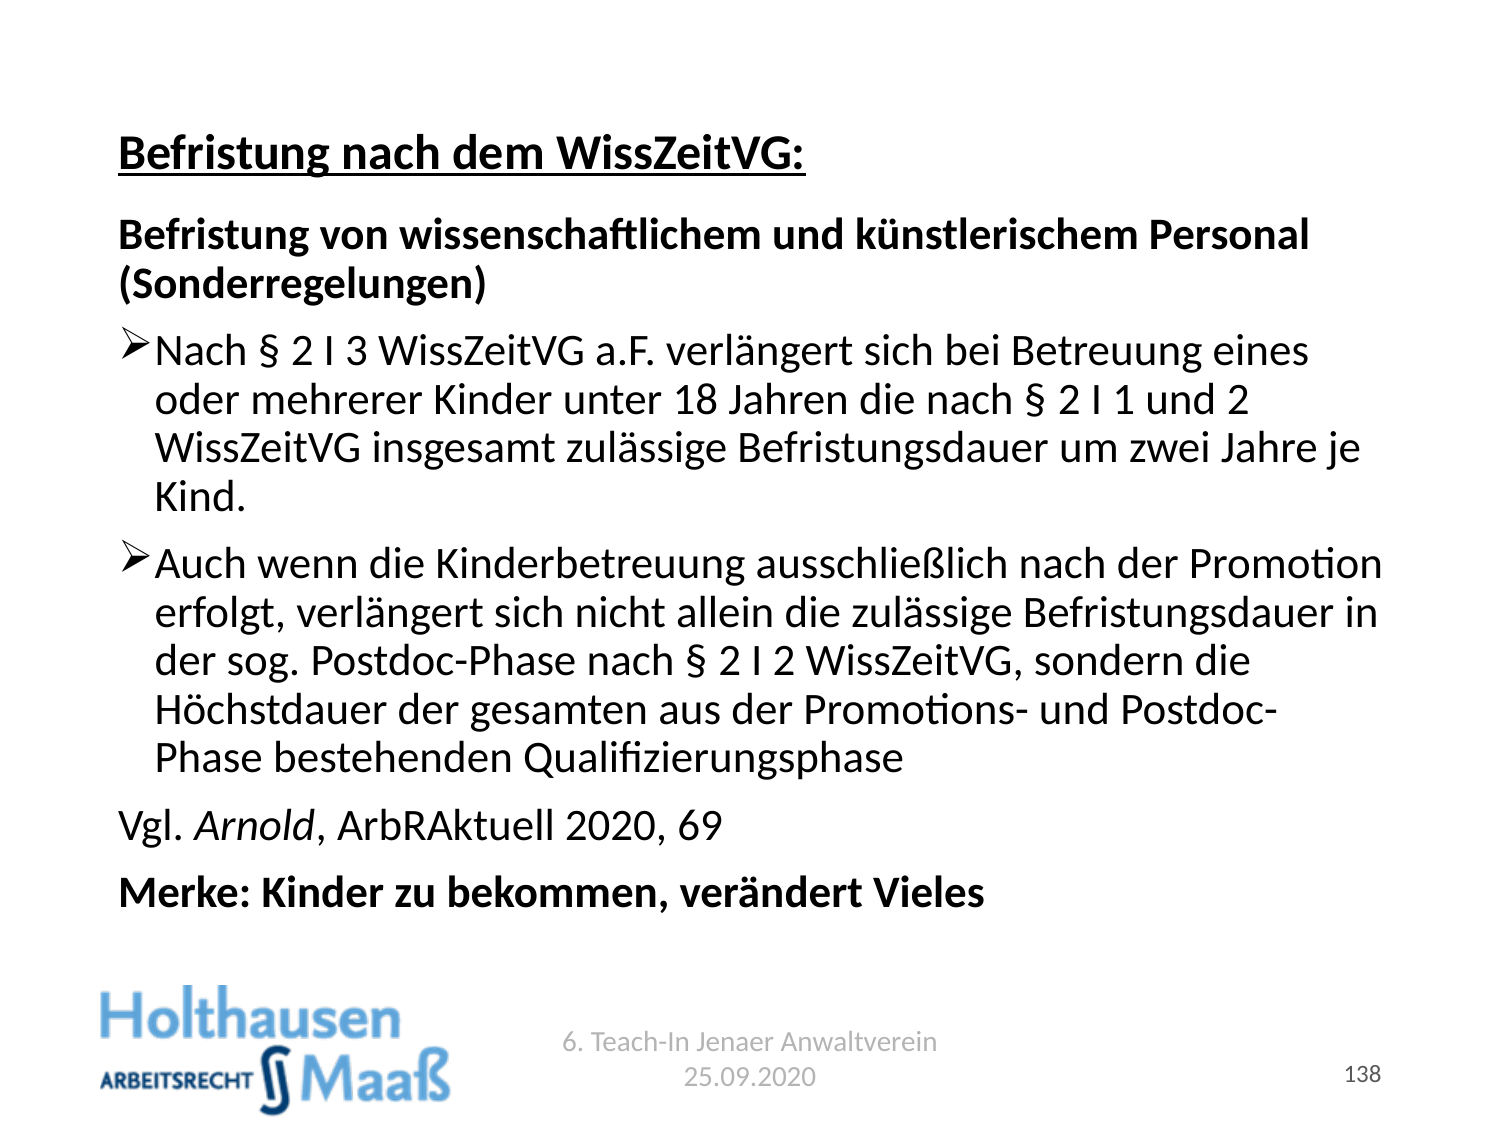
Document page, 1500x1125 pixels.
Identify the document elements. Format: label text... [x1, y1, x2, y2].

picture [100, 985, 452, 1118]
title Befristung nach dem WissZeitVG: [103, 52, 1403, 203]
slide_number 138 [1059, 1042, 1397, 1103]
footer 6. Teach-In Jenaer Anwaltverein 25.09.2020 [501, 723, 998, 1125]
list Befristung von wissenschaftlichem und künstlerischem Personal (Sonderregelungen) Nach § 2 I 3 WissZeitVG a.F. verlängert sich bei Betreuung eines oder mehrerer Kinder unter 18 Jahren die nach § 2 I 1 und 2 WissZeitVG insgesamt zulässige Befristungsdauer um zwei Jahre je Kind. Auch wenn die Kinderbetreuung ausschließlich nach der Promotion erfolgt, verlängert sich nicht allein die zulässige Befristungsdauer in der sog. Postdoc-Phase nach § 2 I 2 WissZeitVG, sondern die Höchstdauer der gesamten aus der Promotions- und Postdoc-Phase bestehenden Qualifizierungsphase Vgl. Arnold, ArbRAktuell 2020, 69 Merke: Kinder zu bekommen, verändert Vieles [103, 203, 1403, 960]
